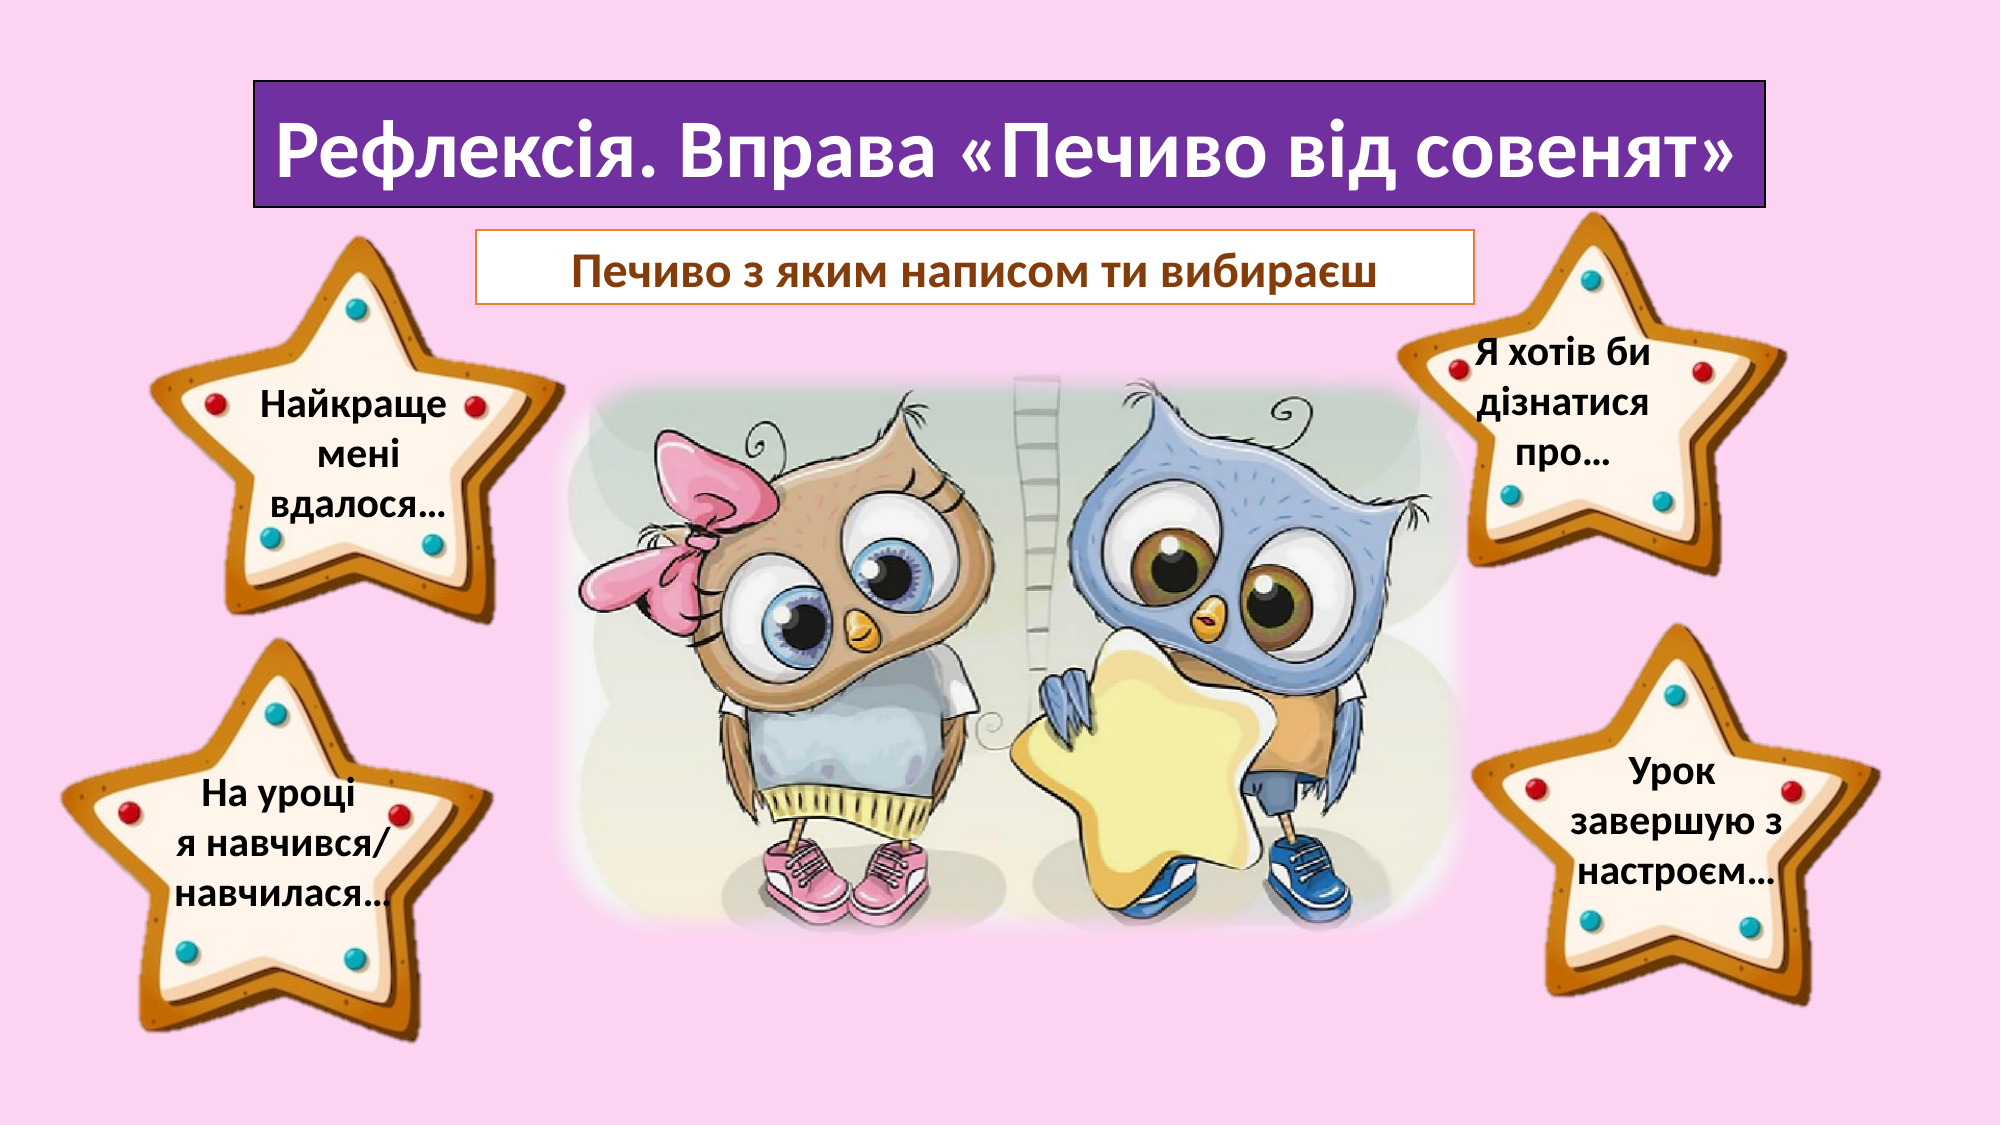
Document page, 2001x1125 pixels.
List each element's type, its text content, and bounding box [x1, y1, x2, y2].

text_box Печиво з яким написом ти вибираєш [593, 229, 1372, 305]
picture [34, 157, 1908, 1075]
text_box Рефлексія. Вправа «Печиво від совенят» [253, 80, 1766, 208]
